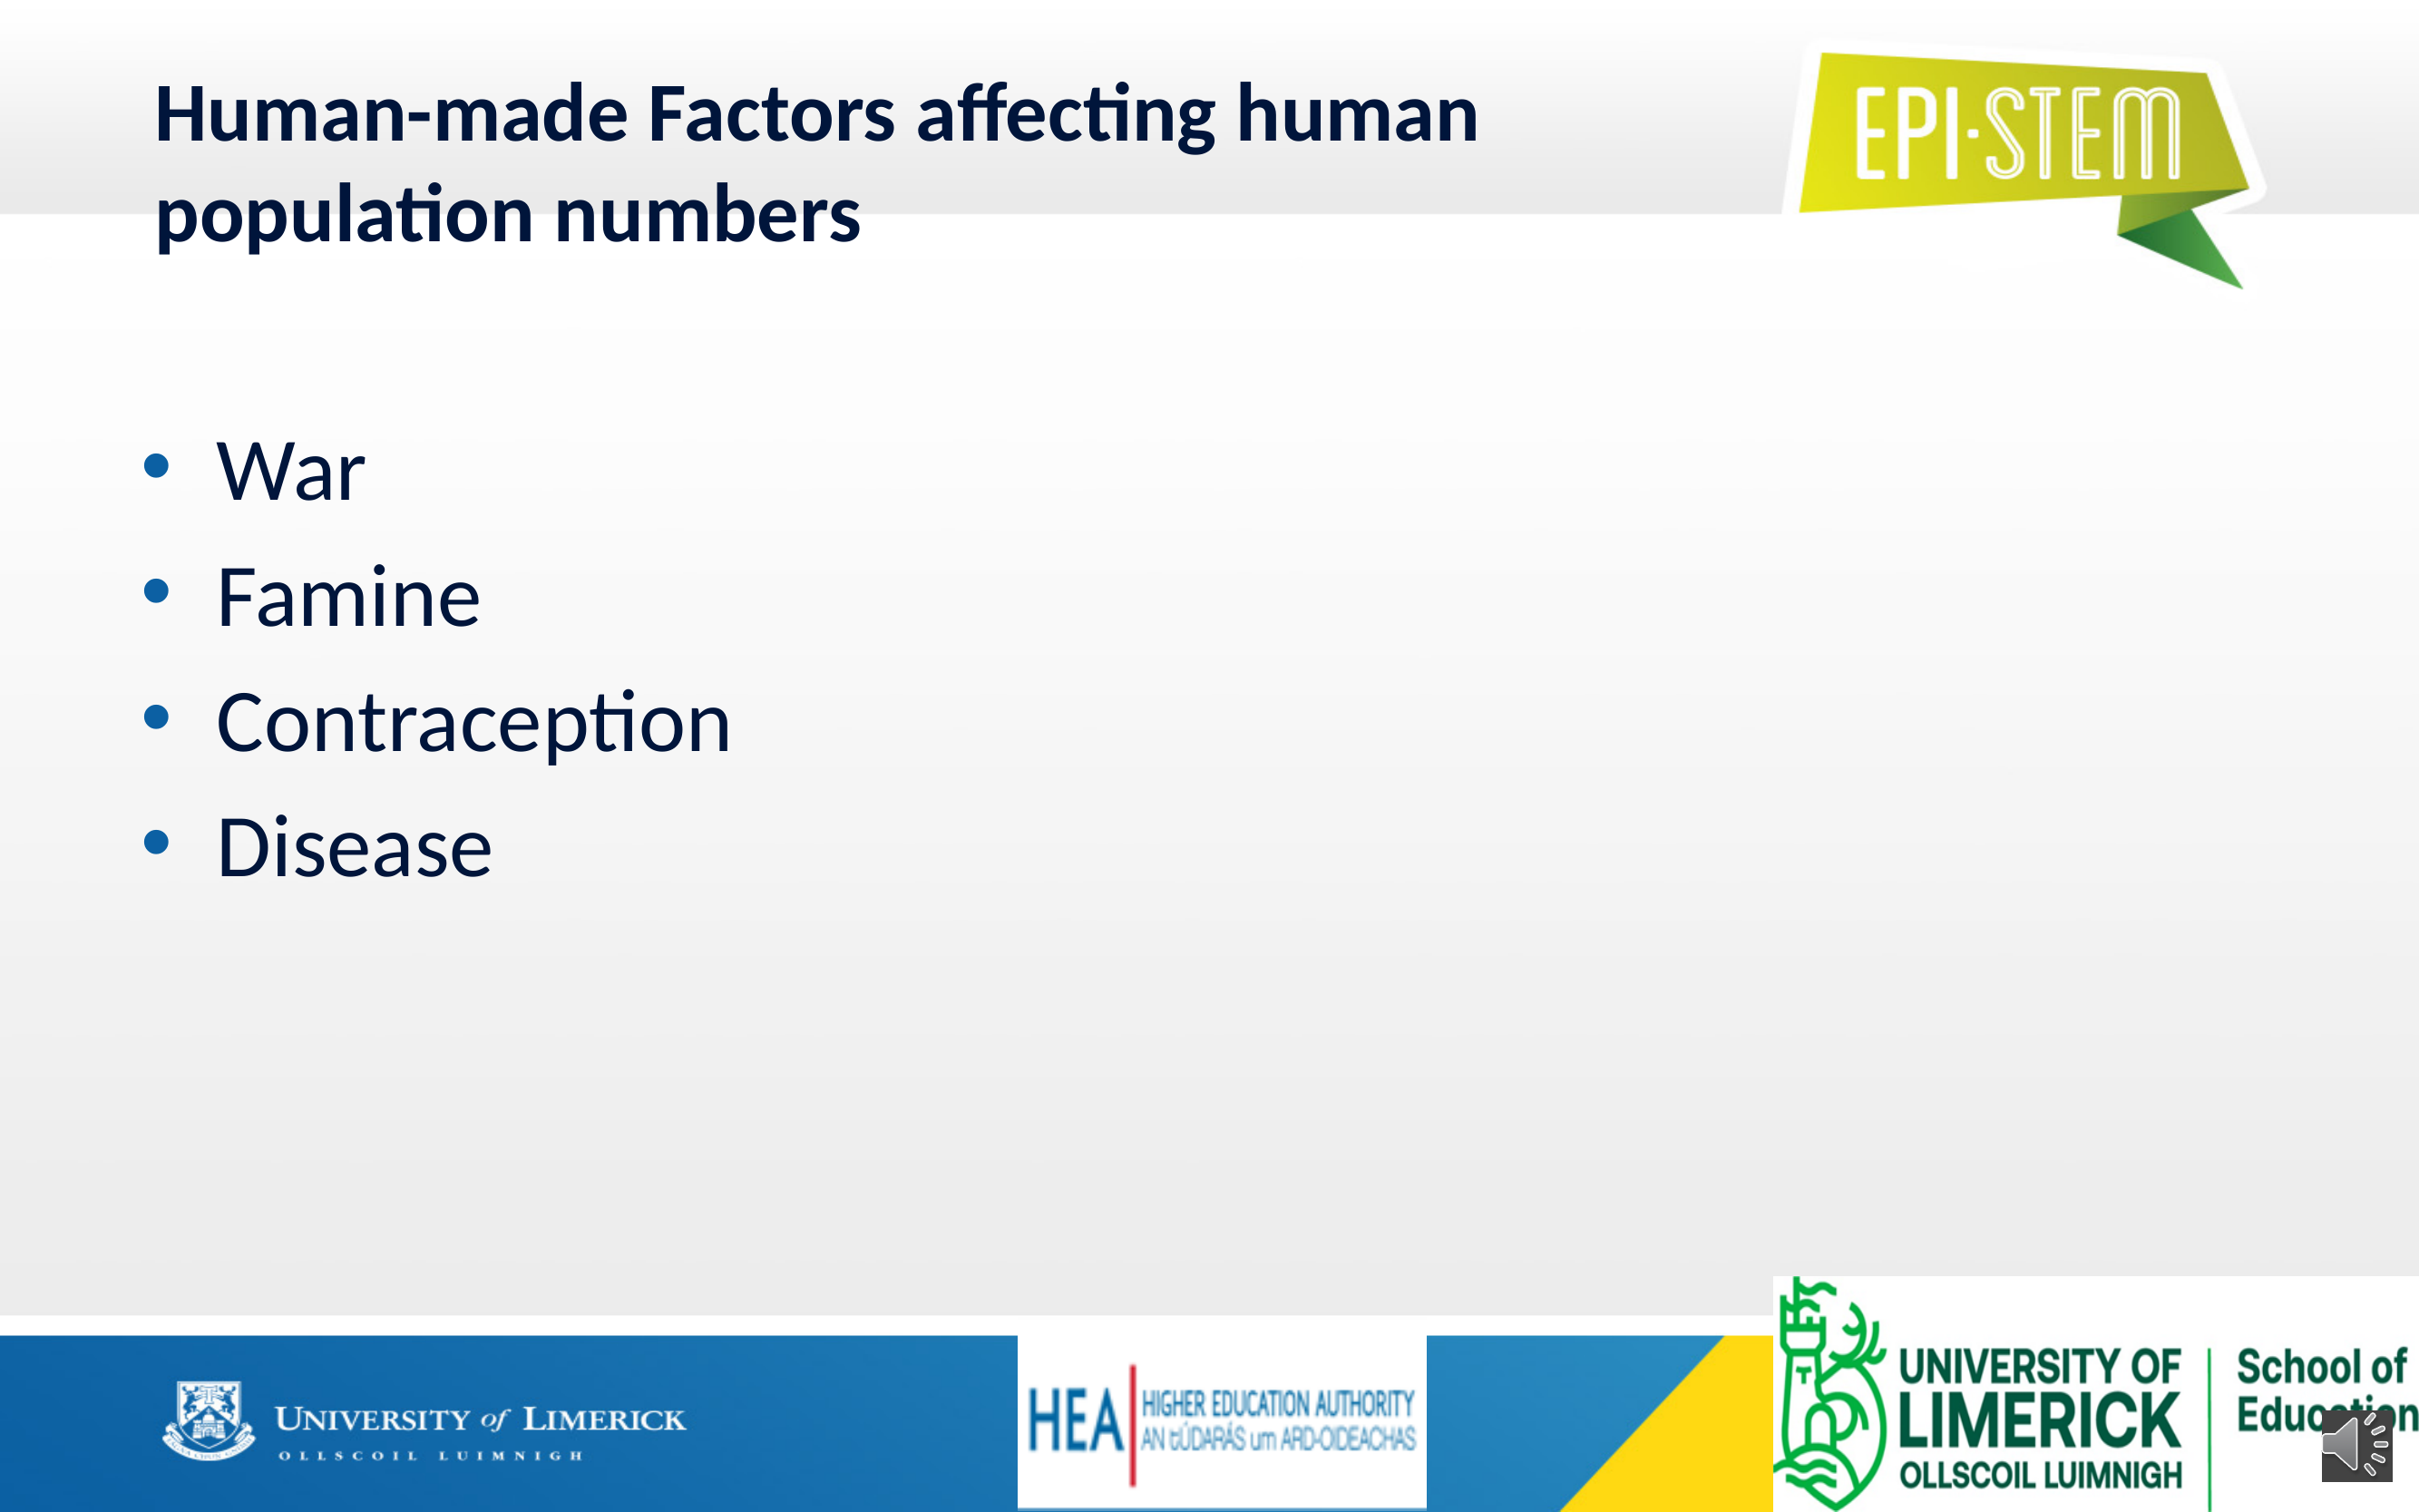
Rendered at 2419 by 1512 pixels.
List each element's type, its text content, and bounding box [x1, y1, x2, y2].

picture [0, 0, 2419, 1512]
title Human-made Factors affecting human population numbers [141, 50, 1774, 225]
list War Famine Contraception Disease [141, 278, 2016, 1277]
